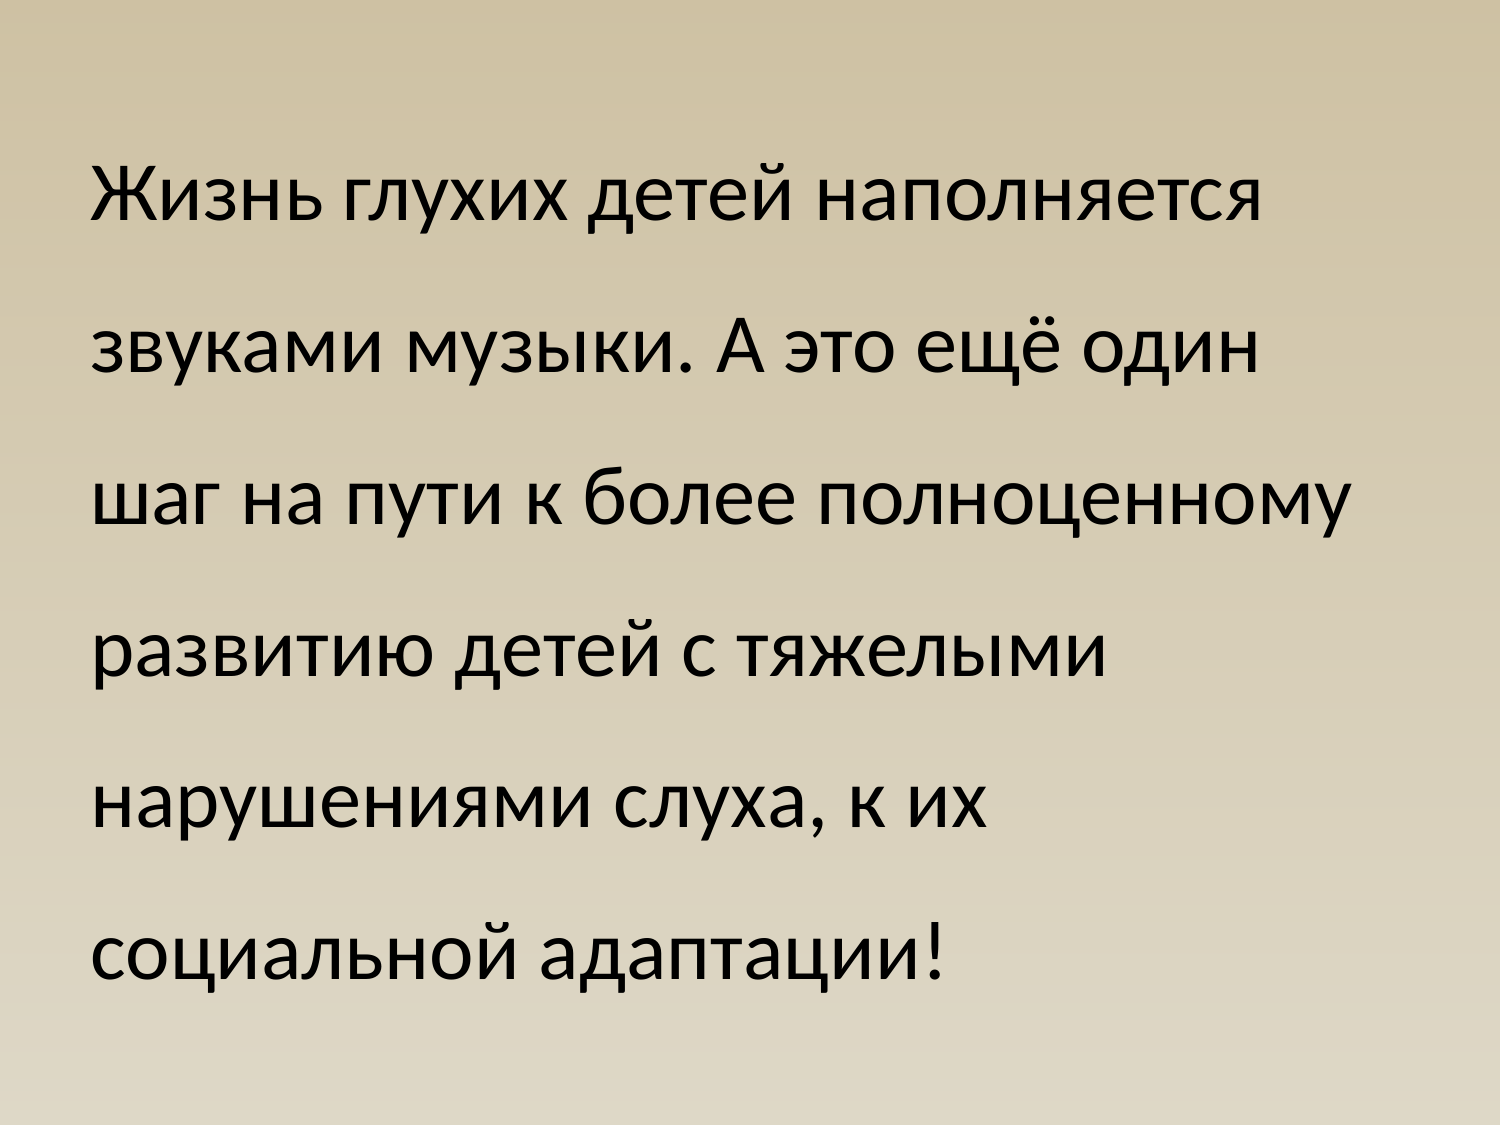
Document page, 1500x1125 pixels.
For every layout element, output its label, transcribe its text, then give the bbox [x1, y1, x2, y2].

list Жизнь глухих детей наполняется звуками музыки. А это ещё один шаг на пути к более полноценному развитию детей с тяжелыми нарушениями слуха, к их социальной адаптации! [75, 78, 1425, 1005]
